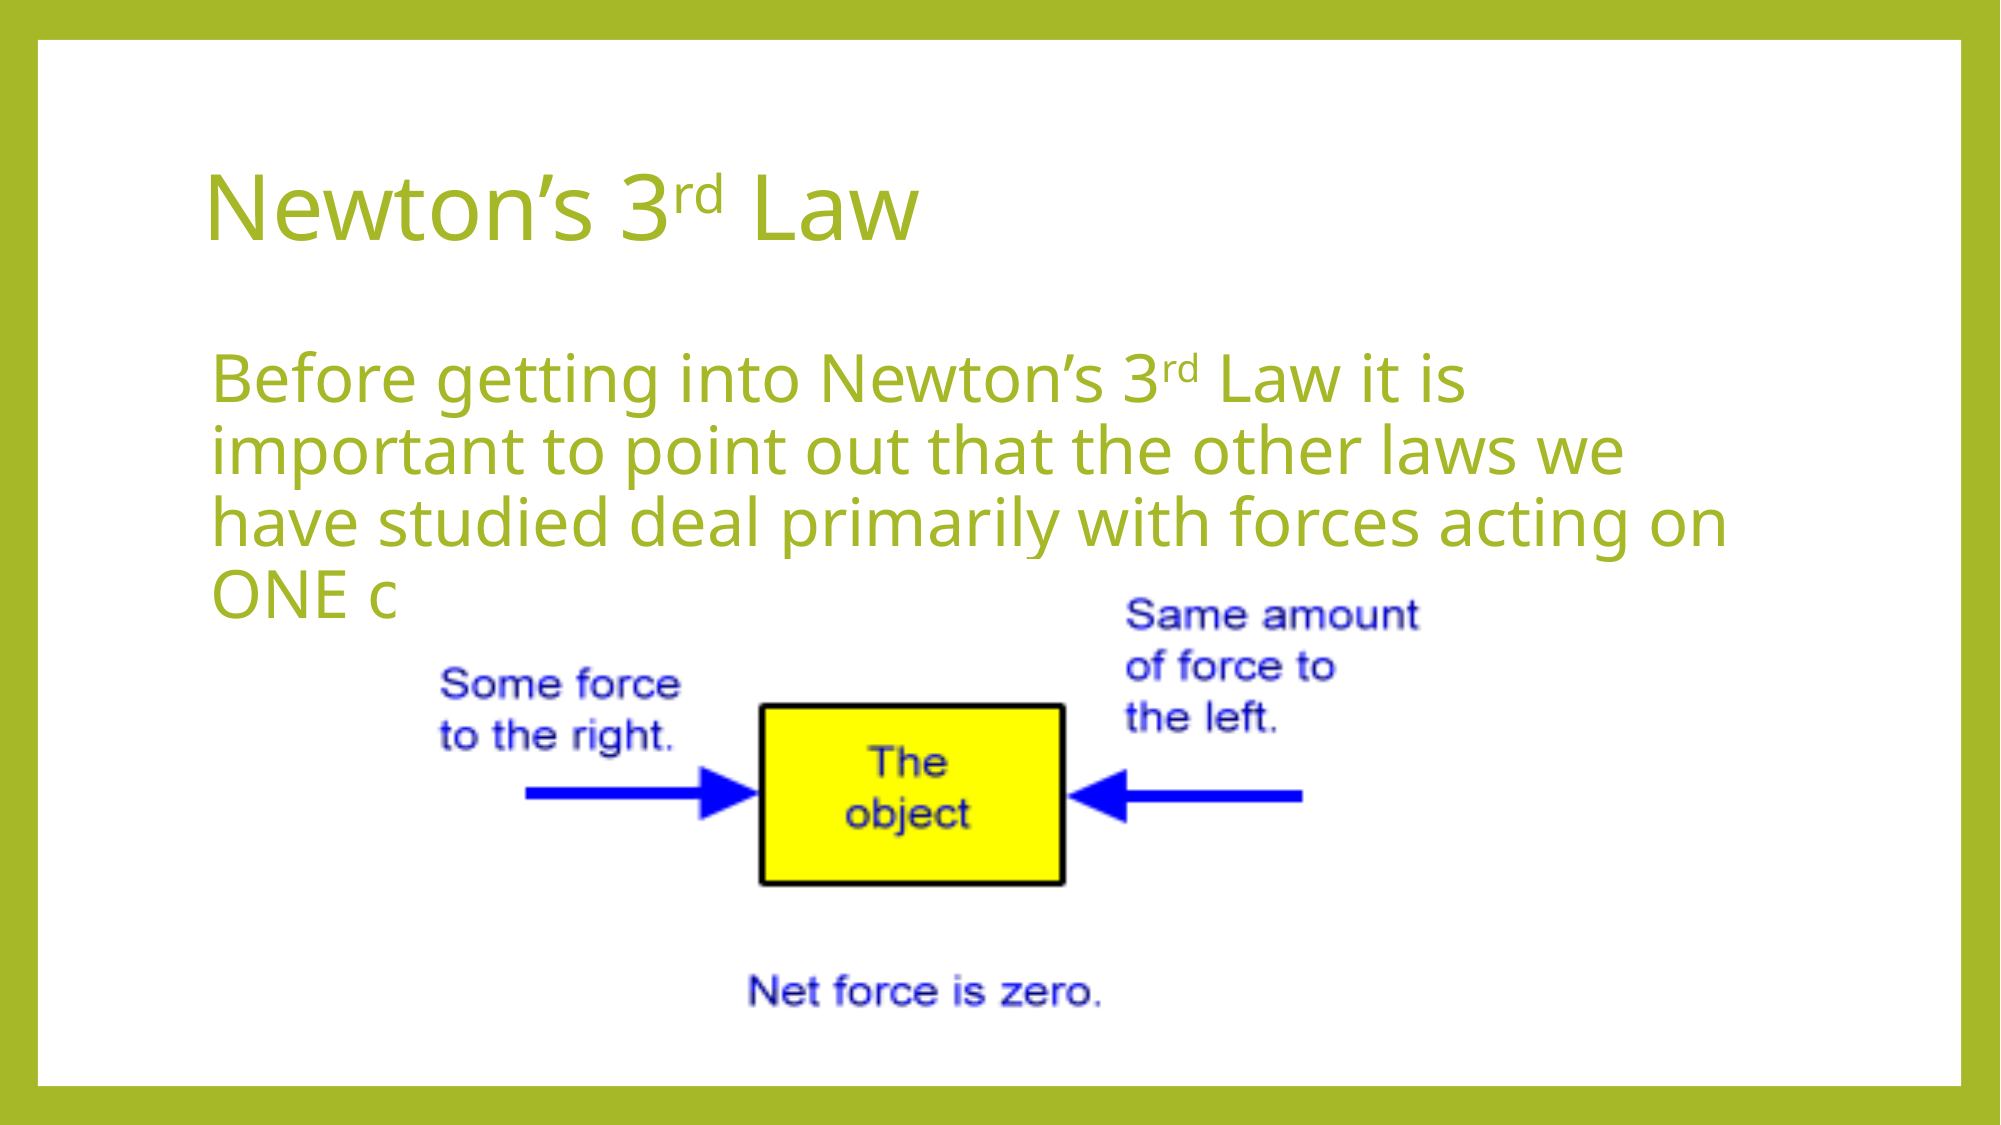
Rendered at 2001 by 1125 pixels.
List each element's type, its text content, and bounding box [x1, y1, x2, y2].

picture [395, 558, 1476, 1057]
title Newton’s 3rd Law [187, 99, 1808, 323]
list Before getting into Newton’s 3rd Law it is important to point out that the other laws we have studied deal primarily with forces acting on ONE object. [187, 337, 1808, 1000]
